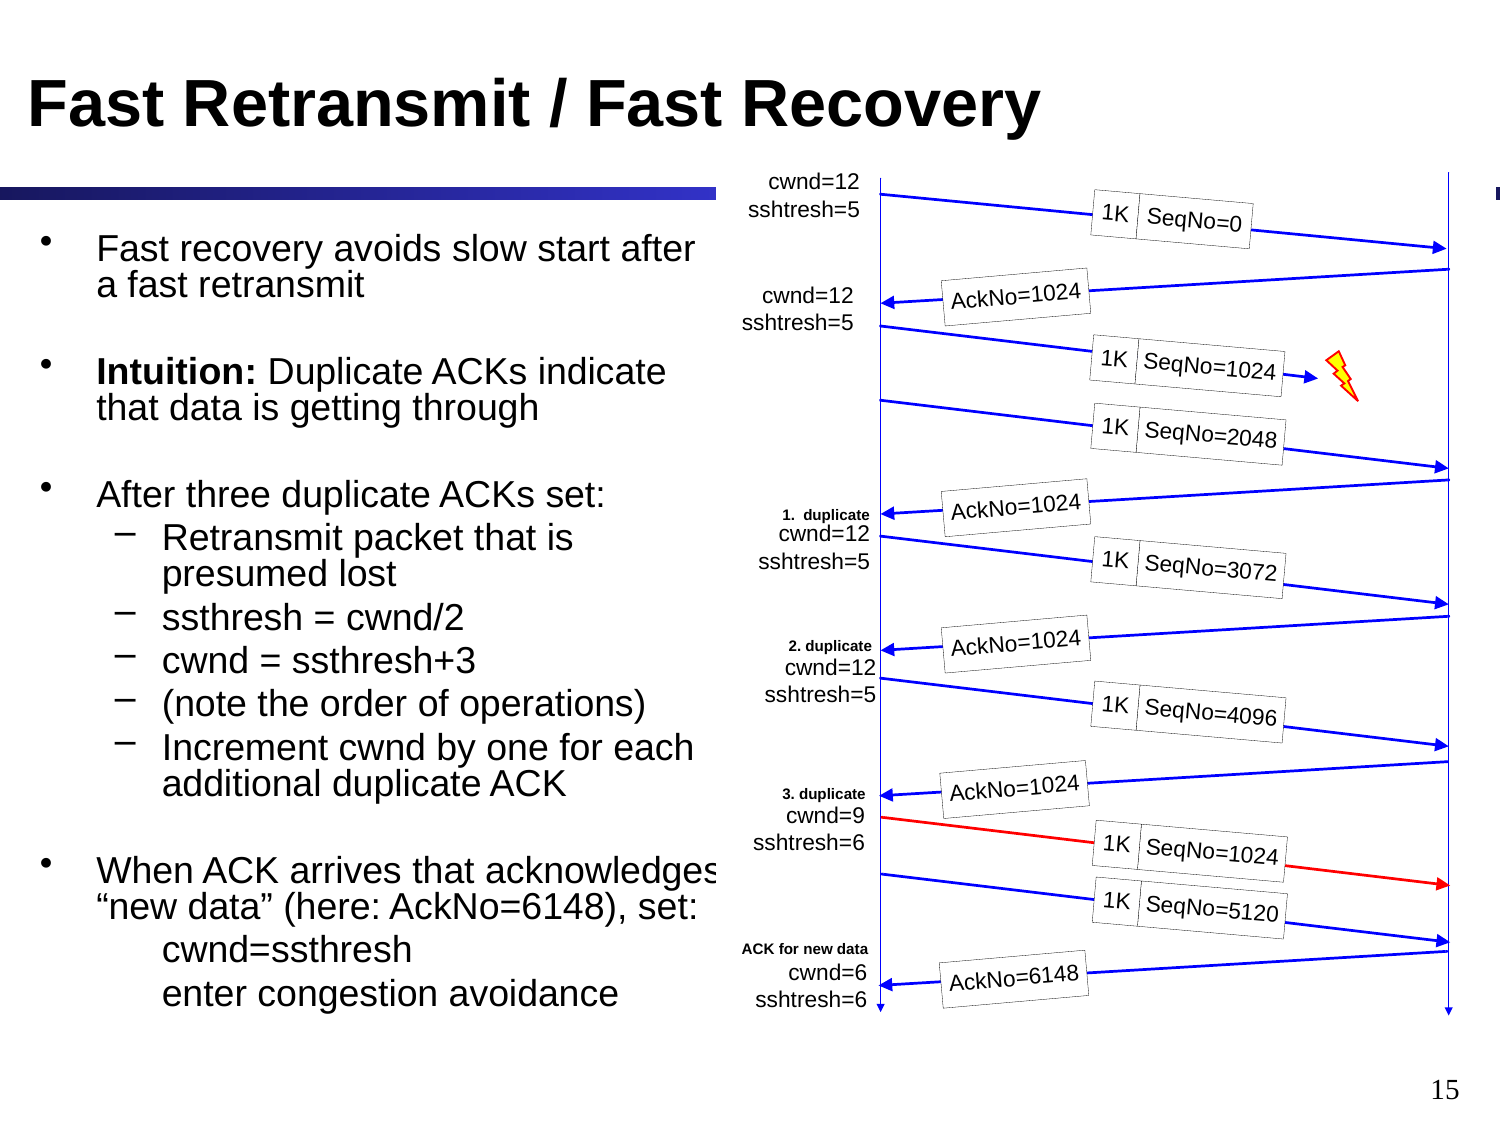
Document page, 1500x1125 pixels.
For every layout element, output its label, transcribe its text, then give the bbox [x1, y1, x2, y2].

slide_number 15 [1162, 1062, 1475, 1100]
title Fast Retransmit / Fast Recovery [12, 24, 1488, 175]
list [715, 160, 1497, 1023]
list Fast recovery avoids slow start after a fast retransmit Intuition: Duplicate ACKs indicate that data is getting through After three duplicate ACKs set: Retransmit packet that is presumed lost ssthresh = cwnd/2 cwnd = ssthresh+3 (note the order of operations) Increment cwnd by one for each additional duplicate ACK When ACK arrives that acknowledges “new data” (here: AckNo=6148), set: cwnd=ssthresh enter congestion avoidance [24, 224, 711, 1025]
